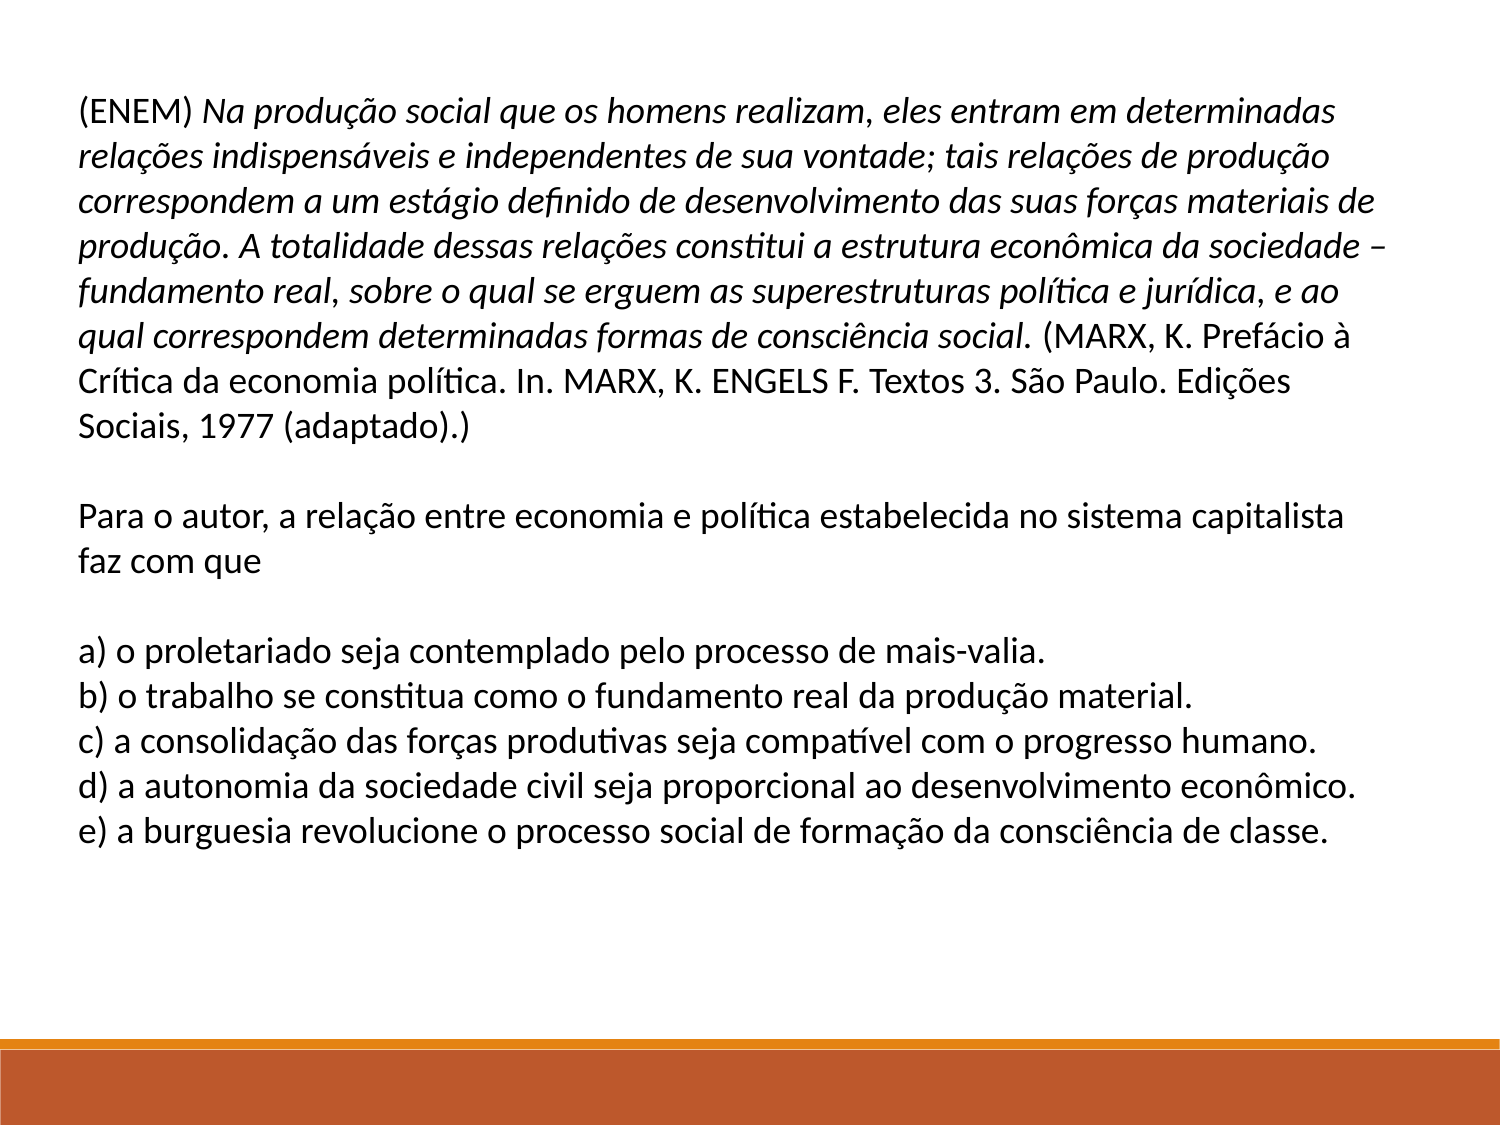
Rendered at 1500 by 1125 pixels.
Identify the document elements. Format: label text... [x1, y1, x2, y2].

text_box (ENEM) Na produção social que os homens realizam, eles entram em determinadas relações indispensáveis e independentes de sua vontade; tais relações de produção correspondem a um estágio definido de desenvolvimento das suas forças materiais de produção. A totalidade dessas relações constitui a estrutura econômica da sociedade – fundamento real, sobre o qual se erguem as superestruturas política e jurídica, e ao qual correspondem determinadas formas de consciência social. (MARX, K. Prefácio à Crítica da economia política. In. MARX, K. ENGELS F. Textos 3. São Paulo. Edições Sociais, 1977 (adaptado).) Para o autor, a relação entre economia e política estabelecida no sistema capitalista faz com que a) o proletariado seja contemplado pelo processo de mais-valia. b) o trabalho se constitua como o fundamento real da produção material. c) a consolidação das forças produtivas seja compatível com o progresso humano. d) a autonomia da sociedade civil seja proporcional ao desenvolvimento econômico. e) a burguesia revolucione o processo social de formação da consciência de classe. [63, 78, 1409, 858]
